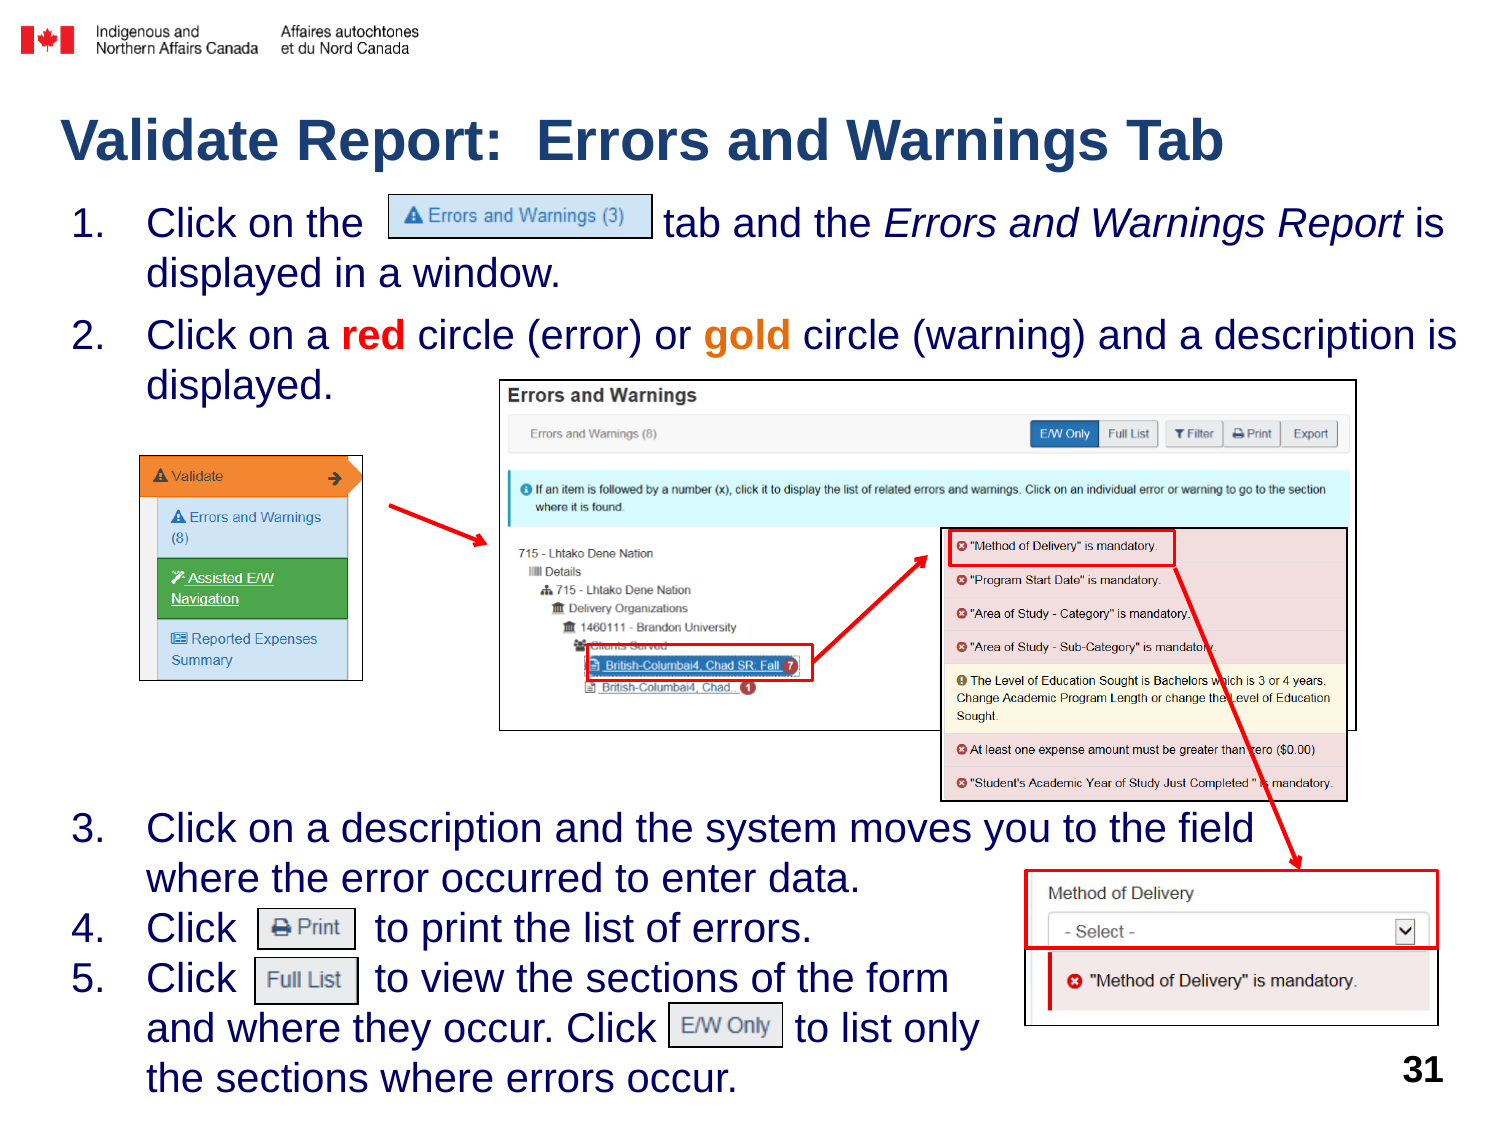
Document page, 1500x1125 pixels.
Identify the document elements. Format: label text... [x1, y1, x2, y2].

picture [255, 957, 358, 1004]
picture [139, 456, 363, 681]
slide_number 31 [1387, 1037, 1500, 1125]
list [941, 528, 1347, 801]
picture [669, 1003, 783, 1047]
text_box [1174, 567, 1301, 871]
picture [388, 194, 652, 238]
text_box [812, 554, 929, 663]
picture [500, 380, 1356, 730]
picture [1025, 870, 1438, 1026]
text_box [388, 504, 488, 545]
text_box Click on the tab and the Errors and Warnings Report is displayed in a window. Click on a red circle (error) or gold circle (warning) and a description is displayed. Click on a description and the system moves you to the field where the error occurred to enter data. Click to print the list of errors. Click to view the sections of the form and where they occur. Click to list only the sections where errors occur. [56, 188, 1475, 1109]
picture [21, 24, 419, 57]
title Validate Report: Errors and Warnings Tab [45, 60, 1395, 180]
picture [258, 908, 355, 949]
